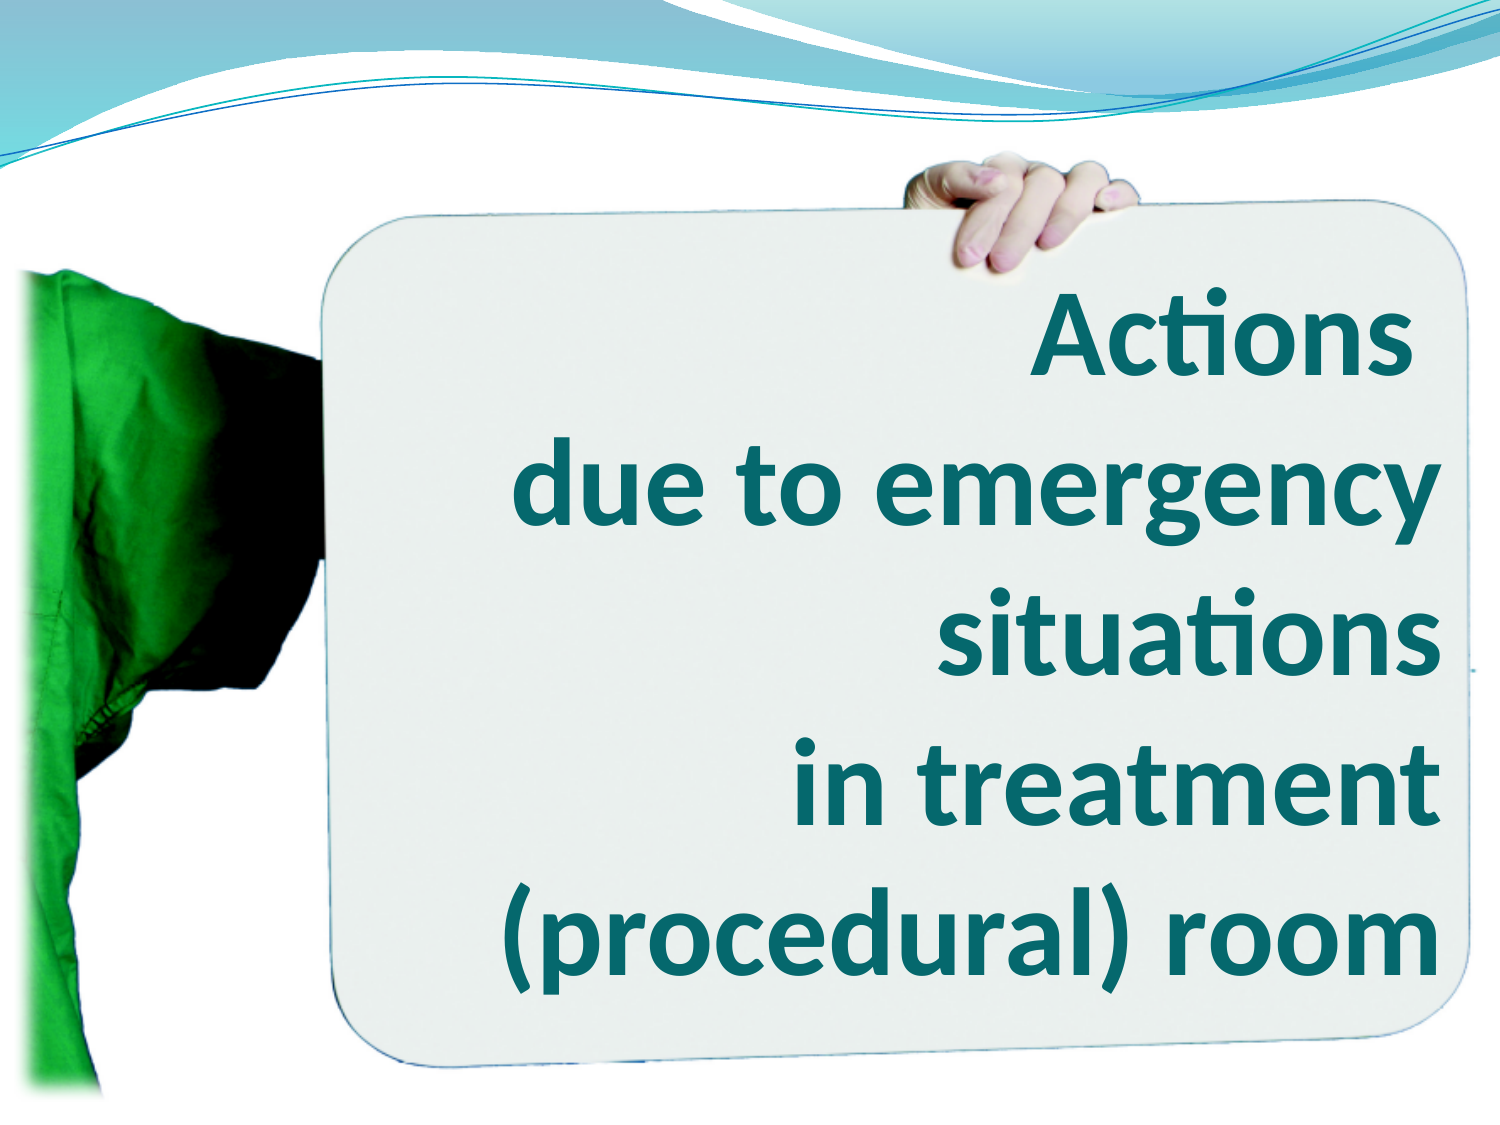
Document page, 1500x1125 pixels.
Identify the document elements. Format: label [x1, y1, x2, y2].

picture [14, 144, 1500, 1102]
